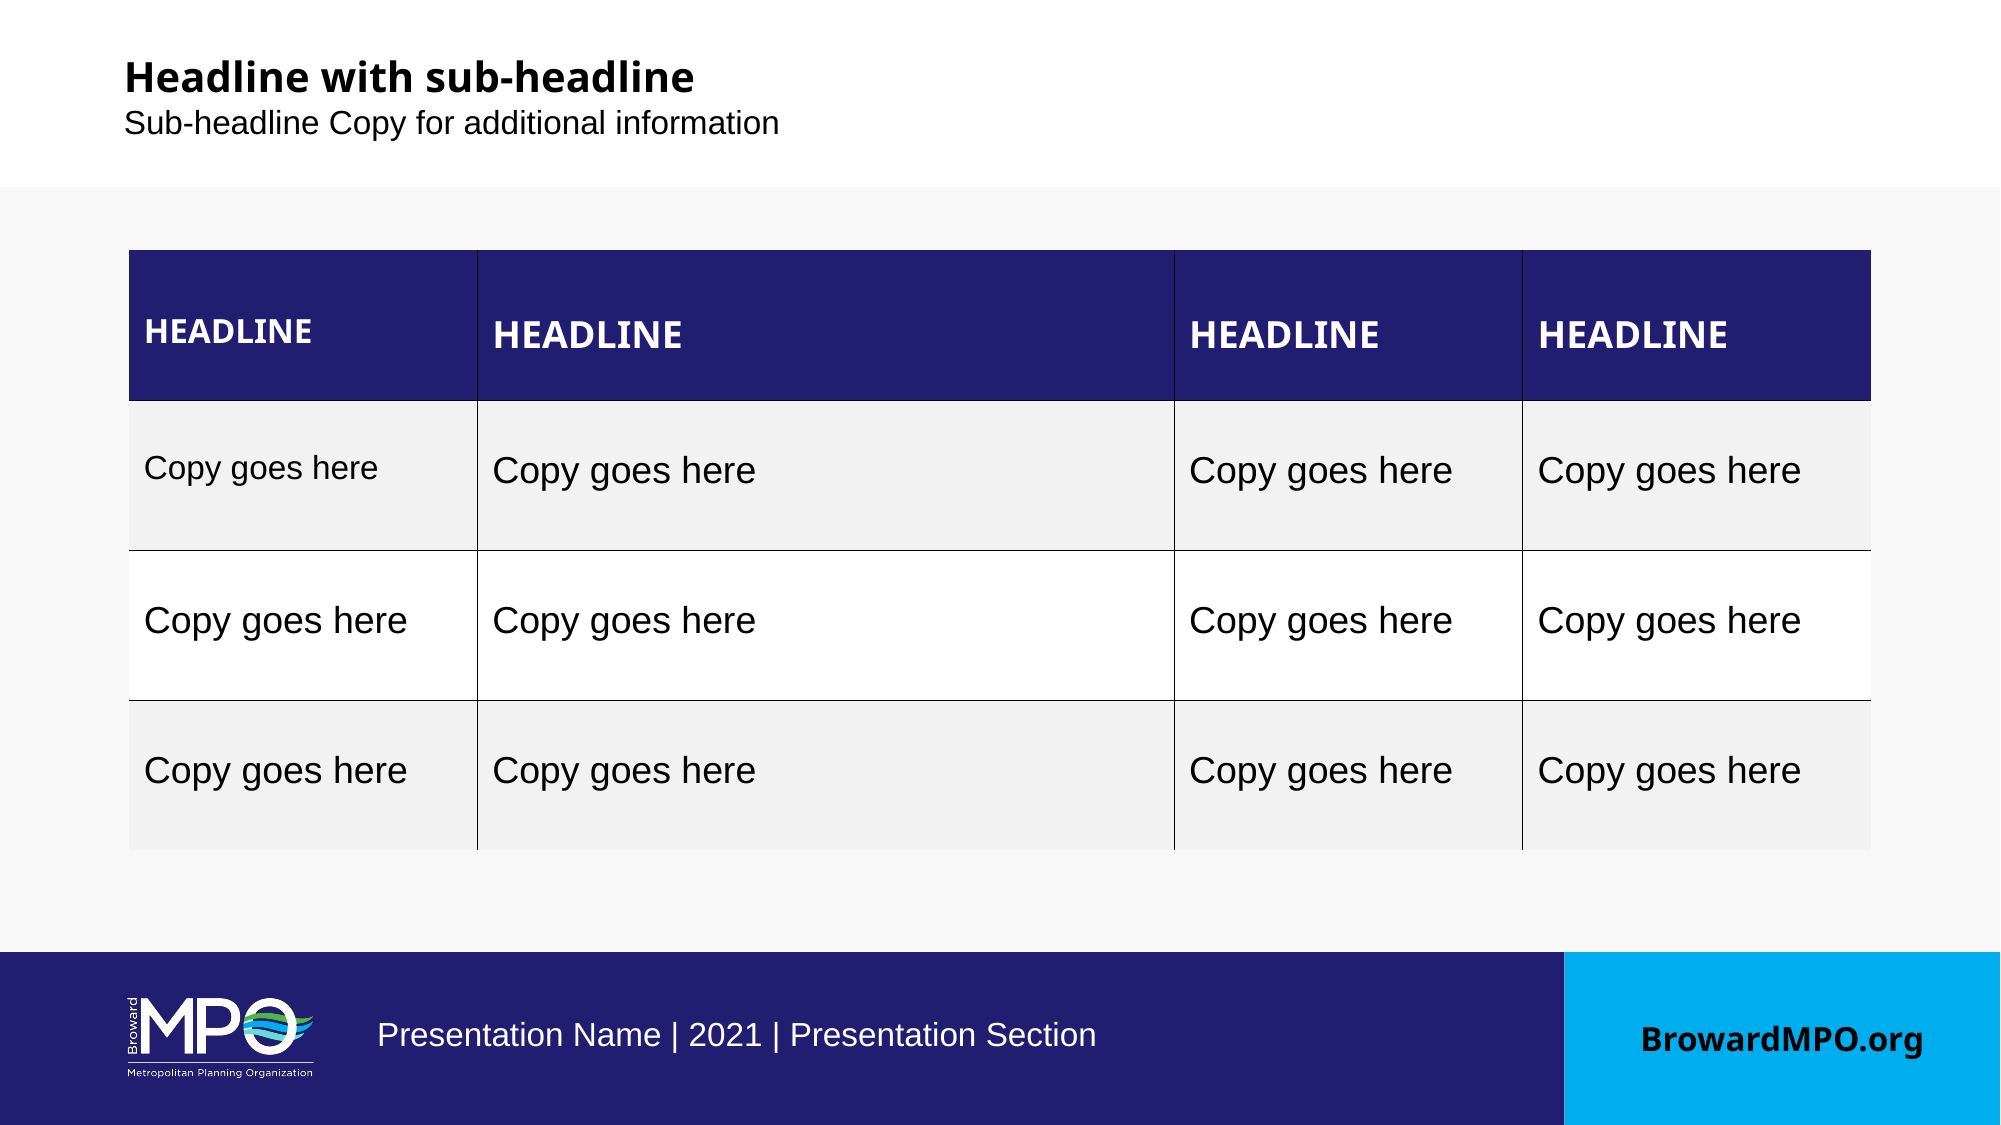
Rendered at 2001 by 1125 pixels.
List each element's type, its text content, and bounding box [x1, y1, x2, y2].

table_header HEADLINE [1523, 250, 1871, 400]
table_cell Copy goes here [478, 701, 1174, 850]
table_cell Copy goes here [478, 551, 1174, 700]
table_cell Copy goes here [129, 401, 477, 550]
text_box Presentation Name | 2021 | Presentation Section [362, 1006, 1248, 1061]
table_cell Copy goes here [1523, 401, 1871, 550]
table_cell Copy goes here [478, 401, 1174, 550]
table_cell Copy goes here [129, 701, 477, 850]
table_cell Copy goes here [1523, 701, 1871, 850]
table_header HEADLINE [129, 250, 477, 400]
table_cell Copy goes here [1175, 551, 1522, 700]
table_cell Copy goes here [1523, 551, 1871, 700]
table_cell Copy goes here [1175, 701, 1522, 850]
picture [125, 995, 316, 1081]
table_header HEADLINE [478, 250, 1174, 400]
table_header HEADLINE [1175, 250, 1522, 400]
table_cell Copy goes here [1175, 401, 1522, 550]
text_box Headline with sub-headline Sub-headline Copy for additional information [109, 43, 1800, 149]
table_cell Copy goes here [129, 551, 477, 700]
